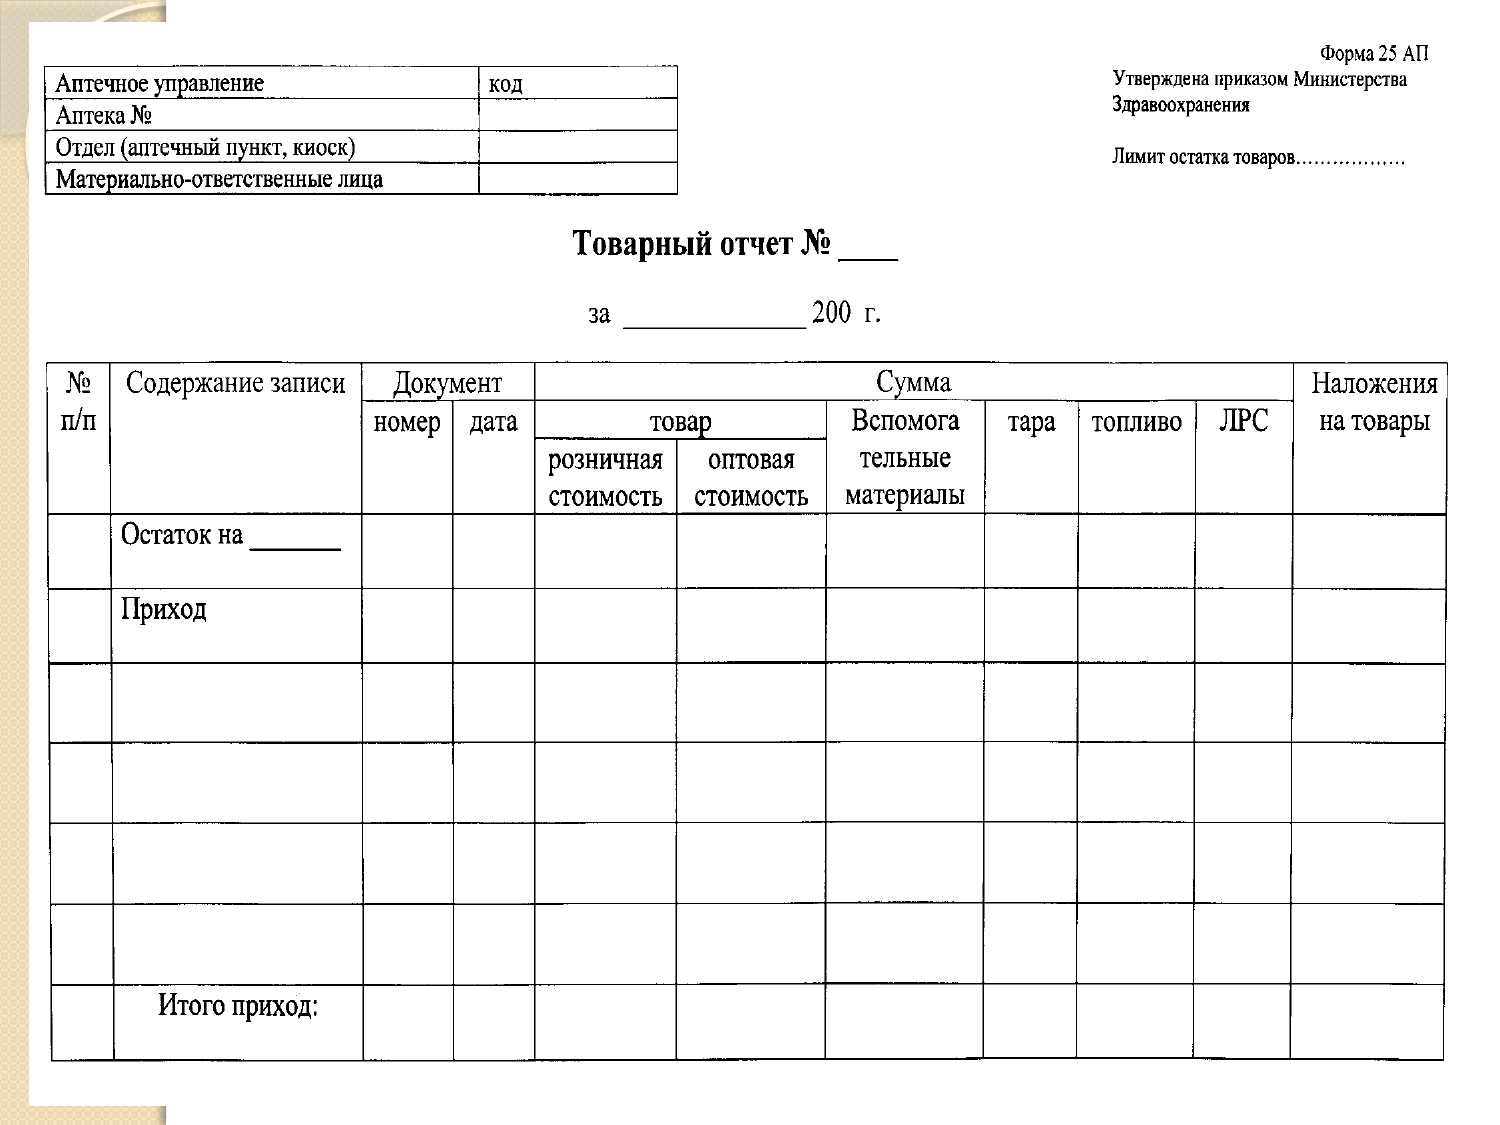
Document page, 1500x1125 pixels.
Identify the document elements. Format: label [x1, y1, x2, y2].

list [29, 21, 1475, 1107]
